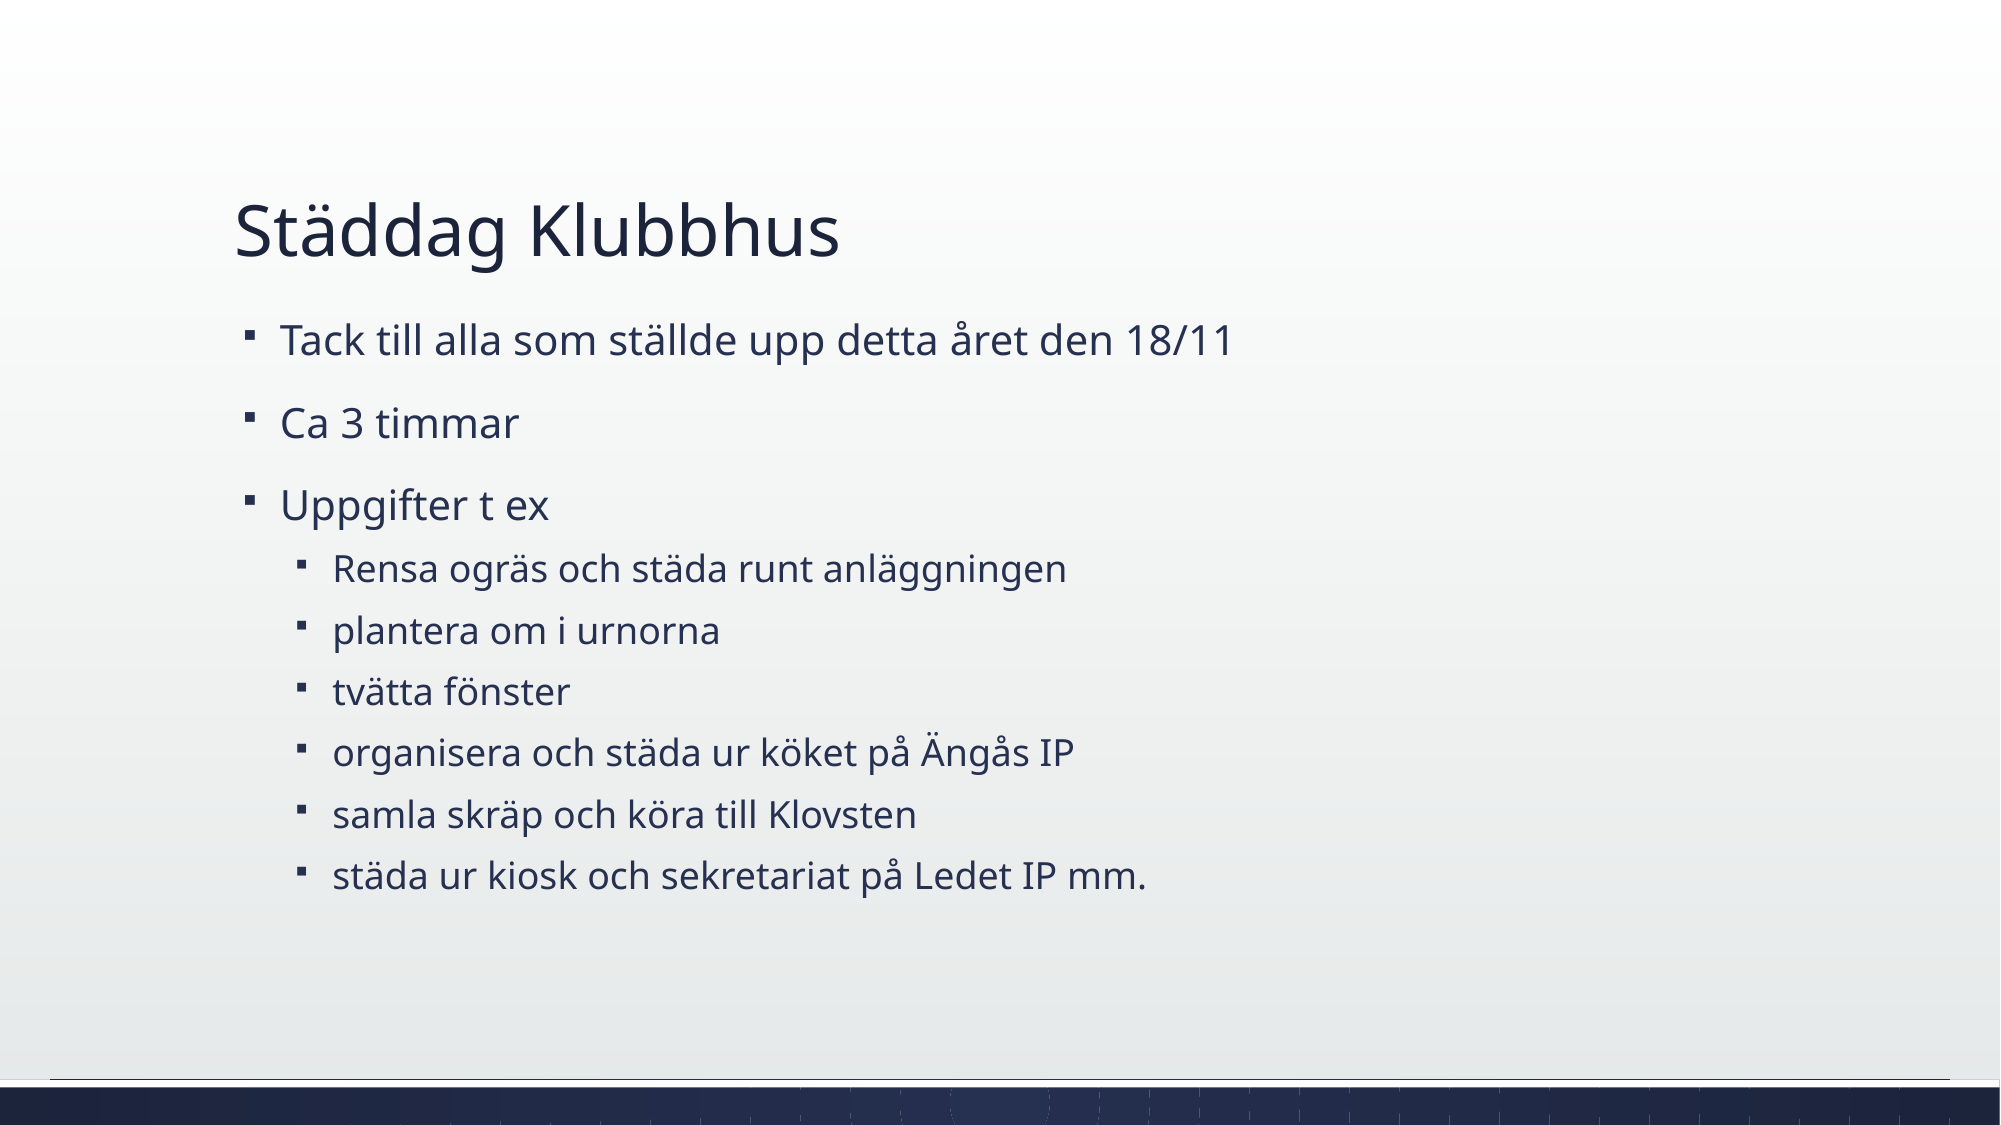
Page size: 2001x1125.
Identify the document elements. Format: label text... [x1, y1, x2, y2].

list Tack till alla som ställde upp detta året den 18/11 Ca 3 timmar Uppgifter t ex Rensa ogräs och städa runt anläggningen plantera om i urnorna tvätta fönster organisera och städa ur köket på Ängås IP samla skräp och köra till Klovsten städa ur kiosk och sekretariat på Ledet IP mm. [219, 311, 1780, 990]
title Städdag Klubbhus [219, 76, 1780, 279]
